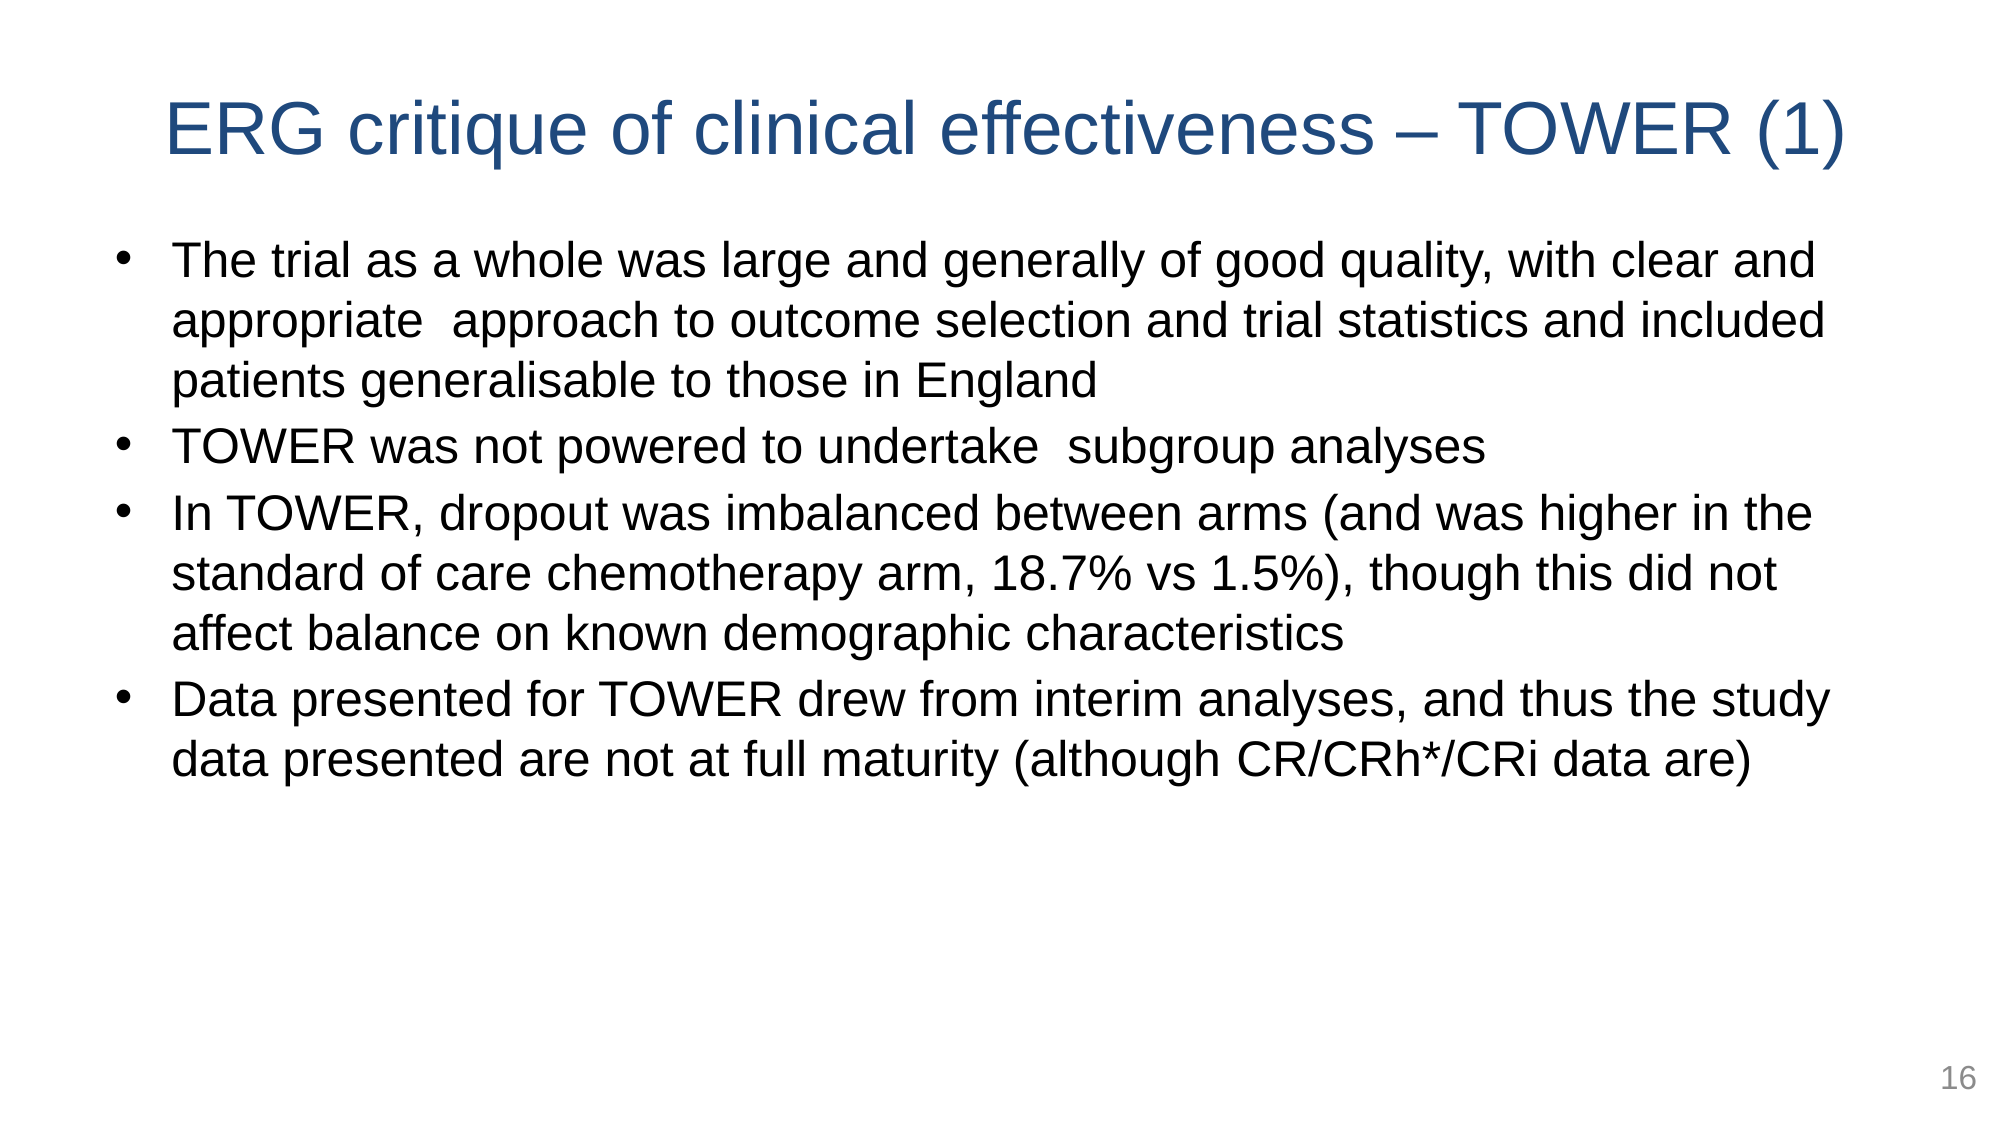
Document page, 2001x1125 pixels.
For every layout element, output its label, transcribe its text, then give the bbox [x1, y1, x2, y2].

list The trial as a whole was large and generally of good quality, with clear and appropriate approach to outcome selection and trial statistics and included patients generalisable to those in England TOWER was not powered to undertake subgroup analyses In TOWER, dropout was imbalanced between arms (and was higher in the standard of care chemotherapy arm, 18.7% vs 1.5%), though this did not affect balance on known demographic characteristics Data presented for TOWER drew from interim analyses, and thus the study data presented are not at full maturity (although CR/CRh*/CRi data are) [99, 219, 1914, 982]
slide_number 16 [1525, 1045, 1993, 1106]
title ERG critique of clinical effectiveness – TOWER (1) [99, 30, 1914, 219]
